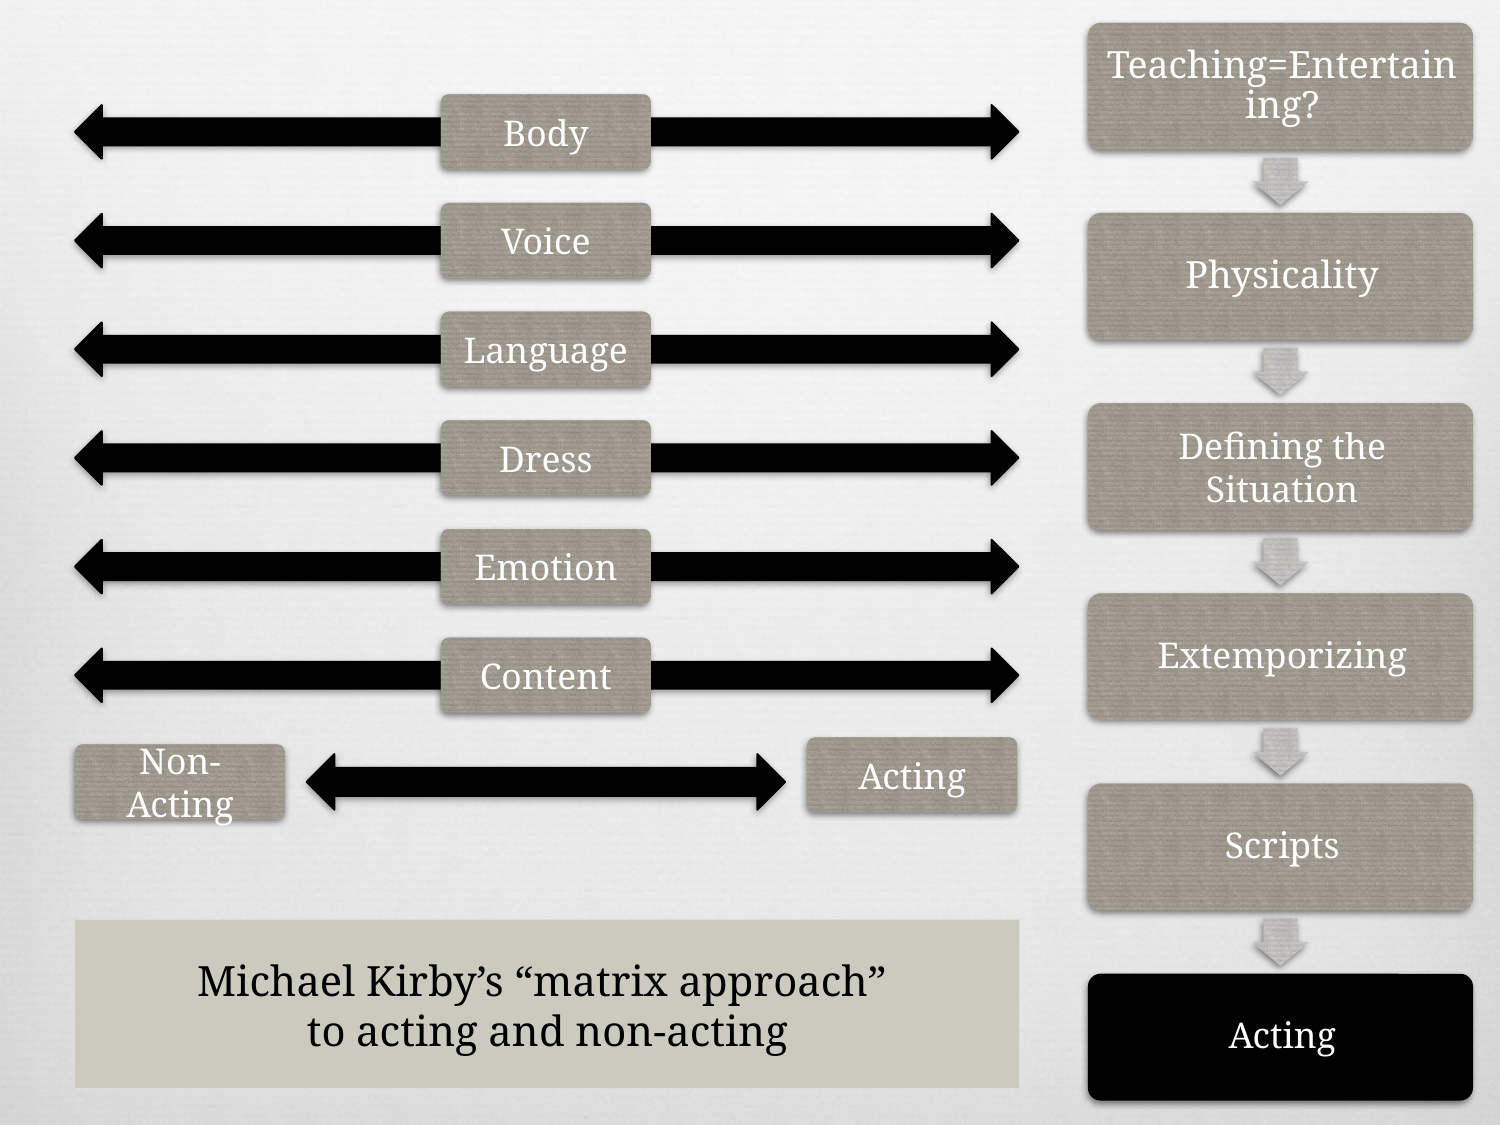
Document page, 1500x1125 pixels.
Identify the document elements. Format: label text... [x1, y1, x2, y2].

text_box [657, 538, 1020, 595]
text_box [74, 743, 286, 820]
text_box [440, 637, 652, 714]
text_box [74, 321, 434, 377]
text_box [657, 321, 1020, 377]
text_box [74, 104, 434, 160]
text_box [657, 104, 1020, 160]
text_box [806, 736, 1018, 813]
text_box [657, 212, 1020, 269]
text_box [74, 538, 434, 595]
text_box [440, 93, 652, 170]
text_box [440, 311, 652, 388]
text_box [305, 753, 786, 811]
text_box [440, 419, 652, 496]
text_box [74, 647, 434, 704]
text_box [657, 430, 1020, 486]
text_box [74, 430, 434, 486]
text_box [440, 528, 652, 605]
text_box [1060, 21, 1500, 1102]
text_box [74, 212, 434, 269]
text_box Michael Kirby’s “matrix approach” to acting and non-acting [74, 919, 1020, 1089]
text_box [657, 647, 1020, 704]
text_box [440, 202, 652, 279]
